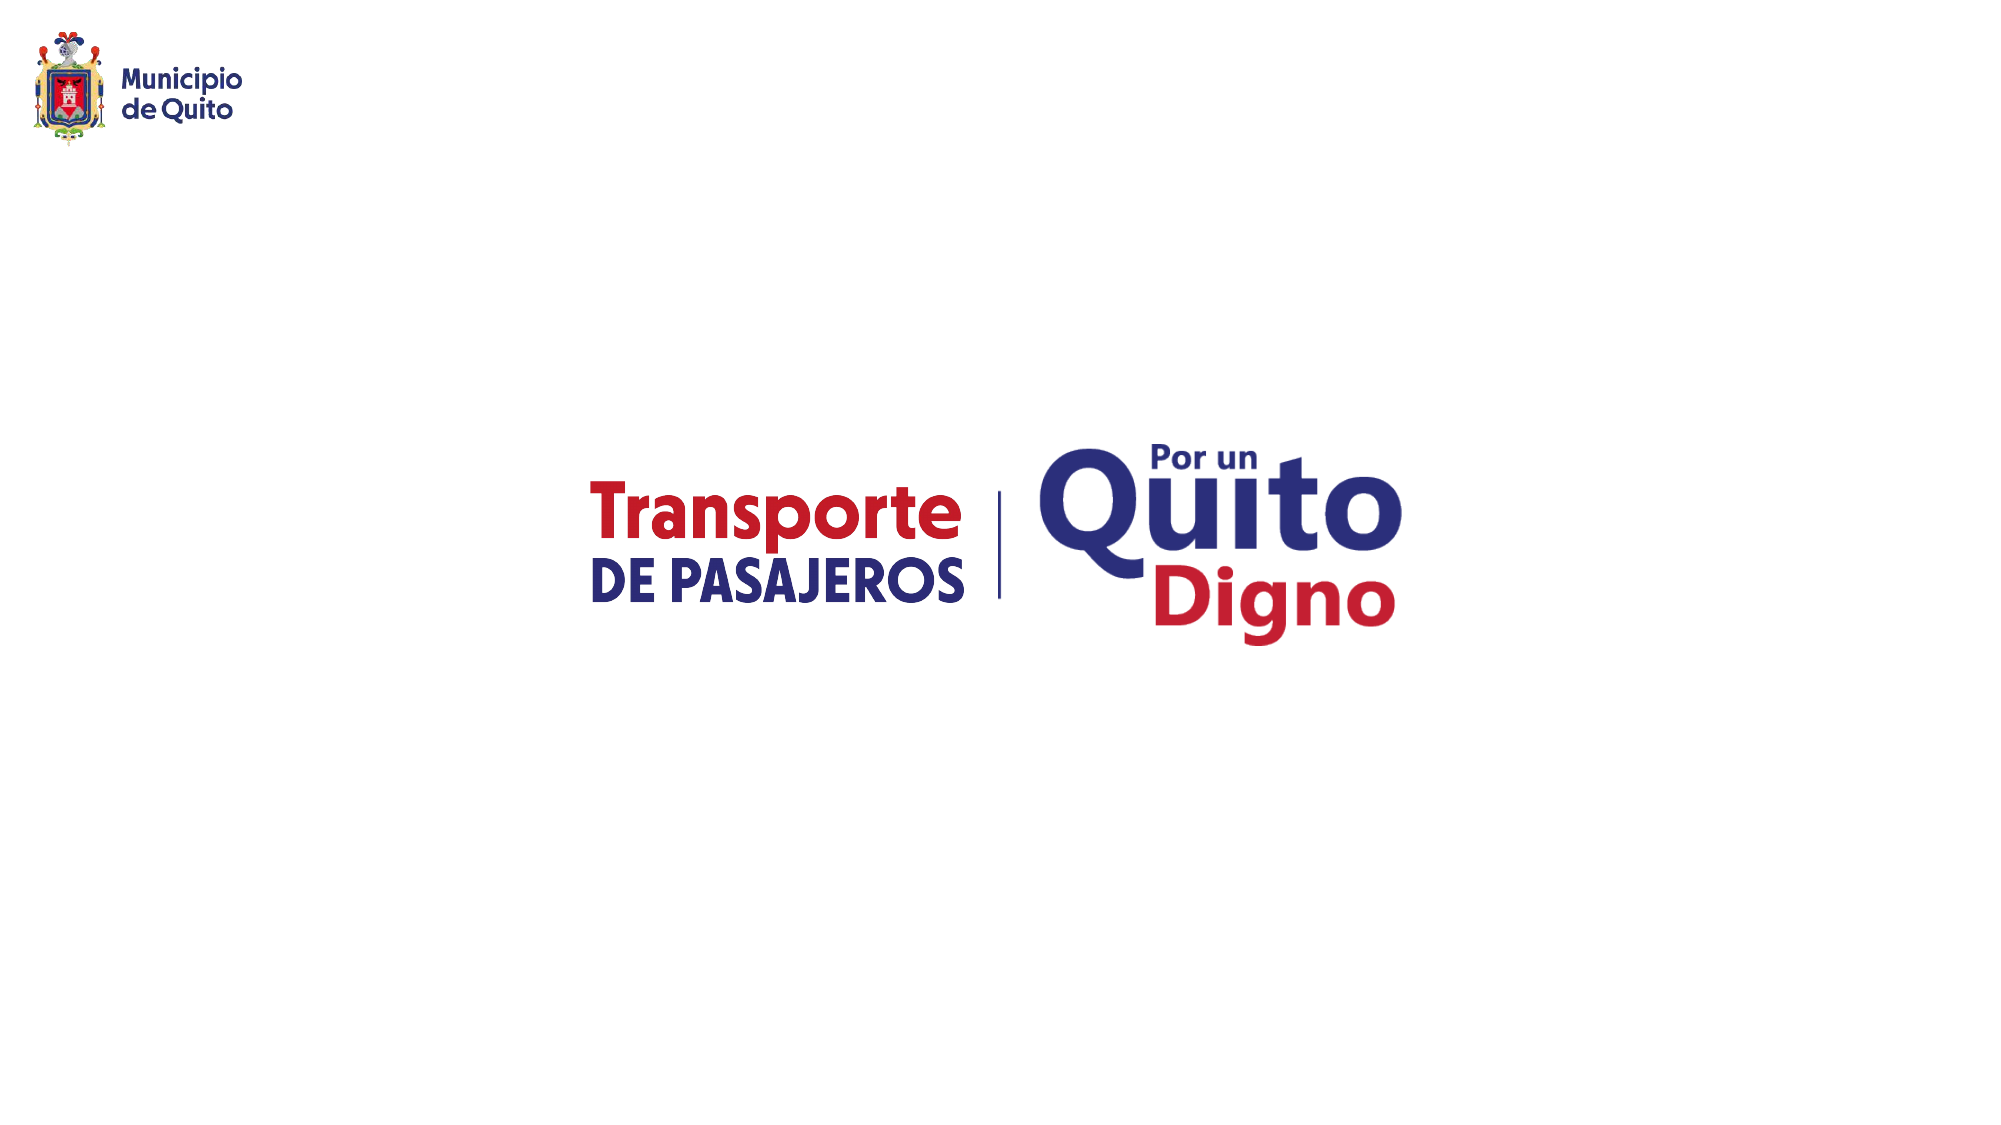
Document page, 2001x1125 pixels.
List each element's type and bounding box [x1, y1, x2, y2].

text_box [590, 481, 964, 603]
picture [33, 32, 242, 147]
text_box [998, 444, 1402, 646]
